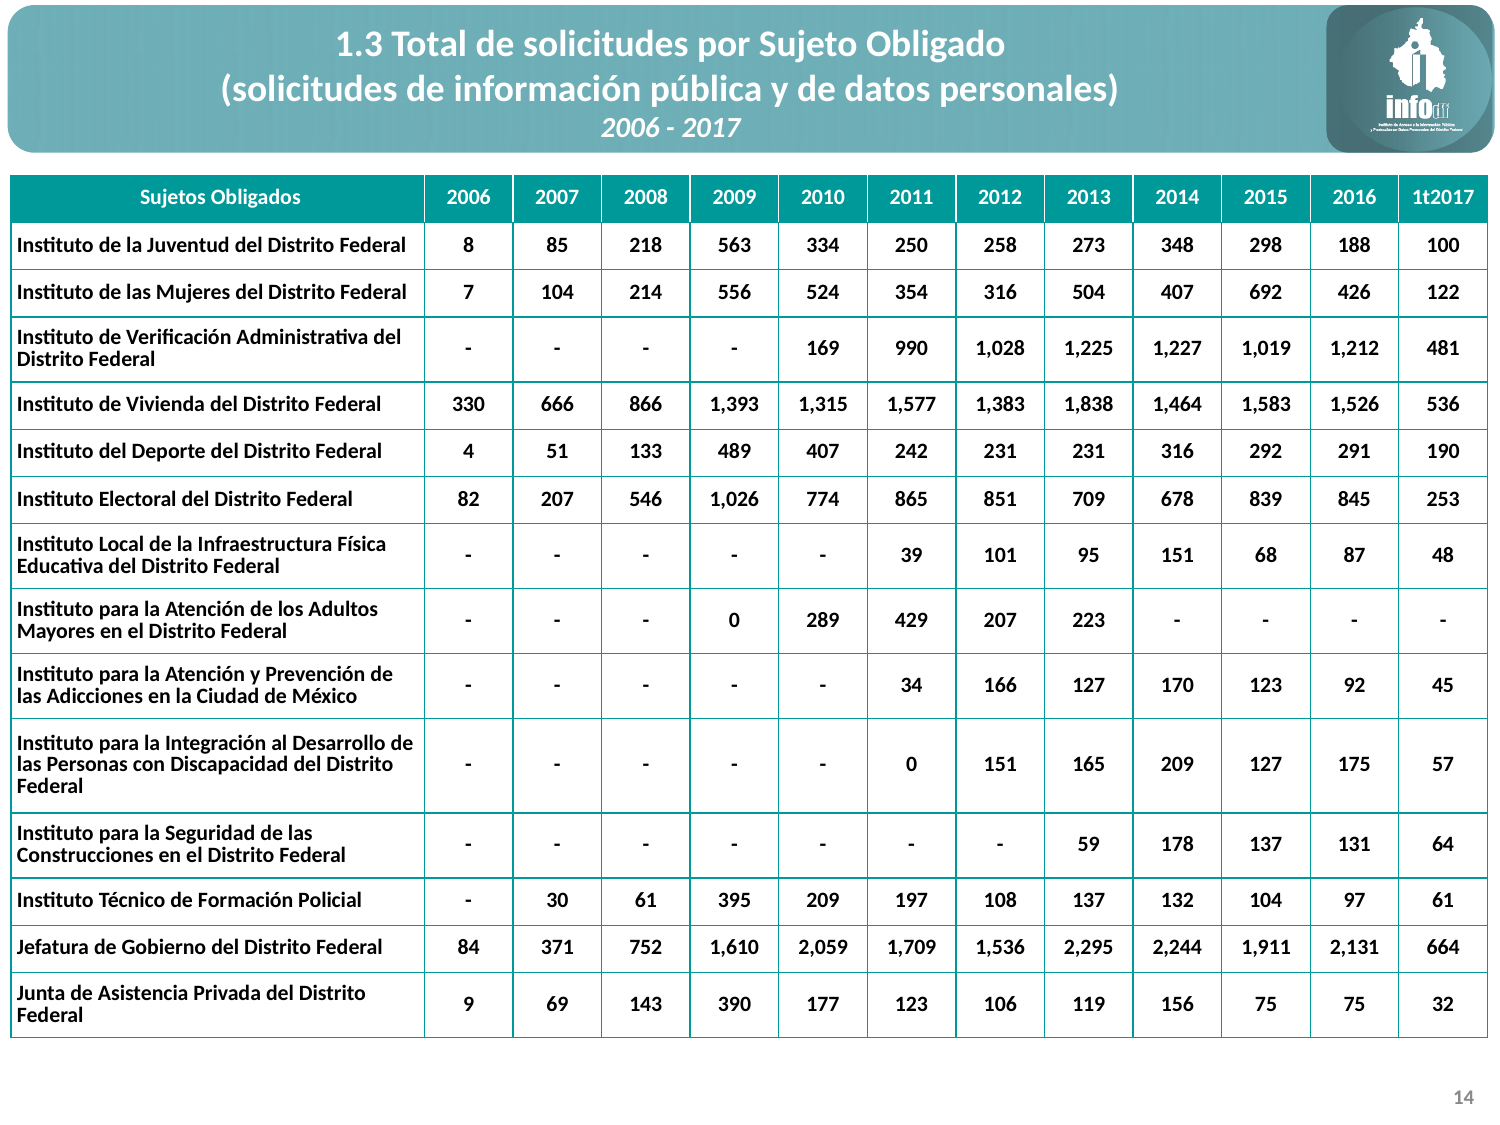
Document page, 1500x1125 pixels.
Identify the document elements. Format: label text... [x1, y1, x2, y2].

table_cell 334 [779, 223, 867, 269]
table_cell - [602, 719, 689, 812]
table_cell - [602, 318, 689, 381]
table_cell 61 [602, 879, 689, 925]
table_cell 218 [602, 223, 689, 269]
table_cell 69 [514, 973, 601, 1037]
table_cell 209 [1134, 719, 1221, 812]
table_cell Instituto de las Mujeres del Distrito Federal [12, 270, 424, 316]
table_cell Instituto de la Juventud del Distrito Federal [12, 223, 424, 269]
table_cell - [425, 719, 512, 812]
table_cell 2,131 [1311, 926, 1398, 972]
table_cell 188 [1311, 223, 1398, 269]
table_cell 2,295 [1045, 926, 1132, 972]
table_cell 30 [514, 879, 601, 925]
table_cell 242 [868, 430, 955, 476]
table_cell 395 [691, 879, 778, 925]
table_cell - [425, 814, 512, 877]
table_cell 104 [1222, 879, 1310, 925]
table_header Sujetos Obligados [12, 176, 424, 222]
table_cell - [514, 719, 601, 812]
table_cell 57 [1399, 719, 1487, 812]
table_cell 209 [779, 879, 867, 925]
table_cell 231 [957, 430, 1044, 476]
table_header 1t2017 [1399, 176, 1487, 222]
table_cell 2,059 [779, 926, 867, 972]
table_cell 137 [1045, 879, 1132, 925]
table_header 2009 [691, 176, 778, 222]
table_cell - [514, 814, 601, 877]
table_cell 75 [1311, 973, 1398, 1037]
table_cell 1,028 [957, 318, 1044, 381]
table_cell 132 [1134, 879, 1221, 925]
table_cell 1,026 [691, 477, 778, 523]
table_cell Instituto Local de la Infraestructura Física Educativa del Distrito Federal [12, 524, 424, 588]
table_cell 1,315 [779, 383, 867, 429]
table_cell 845 [1311, 477, 1398, 523]
table_header 2015 [1222, 176, 1310, 222]
table_cell 865 [868, 477, 955, 523]
table_cell - [1134, 589, 1221, 653]
table_cell - [602, 654, 689, 718]
table_cell 178 [1134, 814, 1221, 877]
table_cell 1,536 [957, 926, 1044, 972]
table_cell - [514, 589, 601, 653]
table_cell 774 [779, 477, 867, 523]
table_cell 214 [602, 270, 689, 316]
table_header 2006 [425, 176, 512, 222]
table_header 2008 [602, 176, 689, 222]
table_cell - [514, 524, 601, 588]
table_cell - [1399, 589, 1487, 653]
table_cell 1,709 [868, 926, 955, 972]
table_cell 127 [1045, 654, 1132, 718]
table_cell 207 [957, 589, 1044, 653]
table_cell - [602, 814, 689, 877]
table_cell 151 [1134, 524, 1221, 588]
picture [19, 5, 1495, 153]
table_cell Instituto Electoral del Distrito Federal [12, 477, 424, 523]
table_cell 123 [868, 973, 955, 1037]
table_cell 1,212 [1311, 318, 1398, 381]
table_cell 546 [602, 477, 689, 523]
table_cell - [779, 719, 867, 812]
table_cell 84 [425, 926, 512, 972]
table_cell 165 [1045, 719, 1132, 812]
table_cell 51 [514, 430, 601, 476]
table_cell 291 [1311, 430, 1398, 476]
table_cell 1,019 [1222, 318, 1310, 381]
table_header 2007 [514, 176, 601, 222]
table_cell 1,383 [957, 383, 1044, 429]
table_cell 0 [868, 719, 955, 812]
table_cell 524 [779, 270, 867, 316]
slide_number 14 [1416, 1056, 1490, 1117]
table_cell 316 [1134, 430, 1221, 476]
table_cell 330 [425, 383, 512, 429]
table_cell Instituto para la Integración al Desarrollo de las Personas con Discapacidad del Distrito Federal [12, 719, 424, 812]
table_cell 101 [957, 524, 1044, 588]
table_cell - [602, 589, 689, 653]
table_cell 1,610 [691, 926, 778, 972]
table_cell - [957, 814, 1044, 877]
table_cell - [779, 524, 867, 588]
table_cell 1,577 [868, 383, 955, 429]
table_cell 407 [1134, 270, 1221, 316]
table_cell 108 [957, 879, 1044, 925]
table_cell - [691, 524, 778, 588]
table_cell 1,464 [1134, 383, 1221, 429]
table_cell 34 [868, 654, 955, 718]
table_cell 143 [602, 973, 689, 1037]
table_cell 258 [957, 223, 1044, 269]
table_cell 106 [957, 973, 1044, 1037]
table_cell 133 [602, 430, 689, 476]
table_cell 119 [1045, 973, 1132, 1037]
table_cell - [425, 879, 512, 925]
table_cell 426 [1311, 270, 1398, 316]
table_cell 390 [691, 973, 778, 1037]
table_cell 348 [1134, 223, 1221, 269]
table_cell 131 [1311, 814, 1398, 877]
table_cell 504 [1045, 270, 1132, 316]
table_cell 92 [1311, 654, 1398, 718]
table_cell 85 [514, 223, 601, 269]
table_cell 166 [957, 654, 1044, 718]
table_header 2016 [1311, 176, 1398, 222]
table_cell 231 [1045, 430, 1132, 476]
table_cell 1,225 [1045, 318, 1132, 381]
table_cell 170 [1134, 654, 1221, 718]
table_cell - [1222, 589, 1310, 653]
table_cell 169 [779, 318, 867, 381]
table_cell 151 [957, 719, 1044, 812]
table_cell 2,244 [1134, 926, 1221, 972]
table_cell 678 [1134, 477, 1221, 523]
table_cell 127 [1222, 719, 1310, 812]
table_cell 354 [868, 270, 955, 316]
table_cell Instituto Técnico de Formación Policial [12, 879, 424, 925]
table_cell 371 [514, 926, 601, 972]
table_cell 990 [868, 318, 955, 381]
table_cell 68 [1222, 524, 1310, 588]
table_cell Instituto del Deporte del Distrito Federal [12, 430, 424, 476]
table_cell - [691, 719, 778, 812]
table_cell 104 [514, 270, 601, 316]
table_cell 536 [1399, 383, 1487, 429]
table_cell 666 [514, 383, 601, 429]
table_cell 137 [1222, 814, 1310, 877]
table_cell 156 [1134, 973, 1221, 1037]
table_cell - [779, 814, 867, 877]
table_cell 709 [1045, 477, 1132, 523]
table_cell 87 [1311, 524, 1398, 588]
table_cell - [602, 524, 689, 588]
table_cell Instituto para la Seguridad de las Construcciones en el Distrito Federal [12, 814, 424, 877]
table_cell - [779, 654, 867, 718]
table_cell - [868, 814, 955, 877]
table_cell - [425, 589, 512, 653]
table_cell 1,583 [1222, 383, 1310, 429]
table_cell 39 [868, 524, 955, 588]
table_cell 250 [868, 223, 955, 269]
table_cell - [691, 318, 778, 381]
table_cell 407 [779, 430, 867, 476]
table_cell 122 [1399, 270, 1487, 316]
table_cell - [691, 654, 778, 718]
table_cell Junta de Asistencia Privada del Distrito Federal [12, 973, 424, 1037]
table_cell 175 [1311, 719, 1398, 812]
table_cell - [1311, 589, 1398, 653]
table_cell 0 [691, 589, 778, 653]
table_cell 1,911 [1222, 926, 1310, 972]
picture [7, 17, 12, 141]
table_cell 866 [602, 383, 689, 429]
table_cell 292 [1222, 430, 1310, 476]
table_cell 32 [1399, 973, 1487, 1037]
table_cell 123 [1222, 654, 1310, 718]
table_cell 1,838 [1045, 383, 1132, 429]
table_header 2010 [779, 176, 867, 222]
table_cell 289 [779, 589, 867, 653]
table_cell 298 [1222, 223, 1310, 269]
table_cell 839 [1222, 477, 1310, 523]
table_cell 1,526 [1311, 383, 1398, 429]
table_cell Jefatura de Gobierno del Distrito Federal [12, 926, 424, 972]
table_cell 1,393 [691, 383, 778, 429]
table_cell 48 [1399, 524, 1487, 588]
table_cell 100 [1399, 223, 1487, 269]
table_cell 556 [691, 270, 778, 316]
table_cell 692 [1222, 270, 1310, 316]
table_cell 489 [691, 430, 778, 476]
table_header 2014 [1134, 176, 1221, 222]
table_cell 64 [1399, 814, 1487, 877]
table_cell - [425, 318, 512, 381]
table_cell - [514, 318, 601, 381]
text_box 1.3 Total de solicitudes por Sujeto Obligado (solicitudes de información pública y de datos personales) 2006 - 2017 [12, 10, 1329, 152]
table_cell 97 [1311, 879, 1398, 925]
table_cell Instituto de Verificación Administrativa del Distrito Federal [12, 318, 424, 381]
table_cell 851 [957, 477, 1044, 523]
table_cell 4 [425, 430, 512, 476]
table_cell - [425, 524, 512, 588]
table_cell 429 [868, 589, 955, 653]
table_cell 82 [425, 477, 512, 523]
table_cell 95 [1045, 524, 1132, 588]
table_cell 45 [1399, 654, 1487, 718]
table_cell 59 [1045, 814, 1132, 877]
table_header 2011 [868, 176, 955, 222]
table_cell 7 [425, 270, 512, 316]
table_cell 8 [425, 223, 512, 269]
table_cell - [514, 654, 601, 718]
table_header 2013 [1045, 176, 1132, 222]
table_cell Instituto de Vivienda del Distrito Federal [12, 383, 424, 429]
table_cell 190 [1399, 430, 1487, 476]
table_cell 481 [1399, 318, 1487, 381]
table_cell 752 [602, 926, 689, 972]
table_cell Instituto para la Atención de los Adultos Mayores en el Distrito Federal [12, 589, 424, 653]
table_cell 1,227 [1134, 318, 1221, 381]
table_cell 223 [1045, 589, 1132, 653]
table_cell 177 [779, 973, 867, 1037]
table_cell 253 [1399, 477, 1487, 523]
table_cell - [691, 814, 778, 877]
table_cell 197 [868, 879, 955, 925]
table_cell 316 [957, 270, 1044, 316]
table_cell 563 [691, 223, 778, 269]
table_cell 75 [1222, 973, 1310, 1037]
table_cell 664 [1399, 926, 1487, 972]
table_cell Instituto para la Atención y Prevención de las Adicciones en la Ciudad de México [12, 654, 424, 718]
table_cell 61 [1399, 879, 1487, 925]
table_cell 207 [514, 477, 601, 523]
table_cell 9 [425, 973, 512, 1037]
table_header 2012 [957, 176, 1044, 222]
table_cell - [425, 654, 512, 718]
table_cell 273 [1045, 223, 1132, 269]
